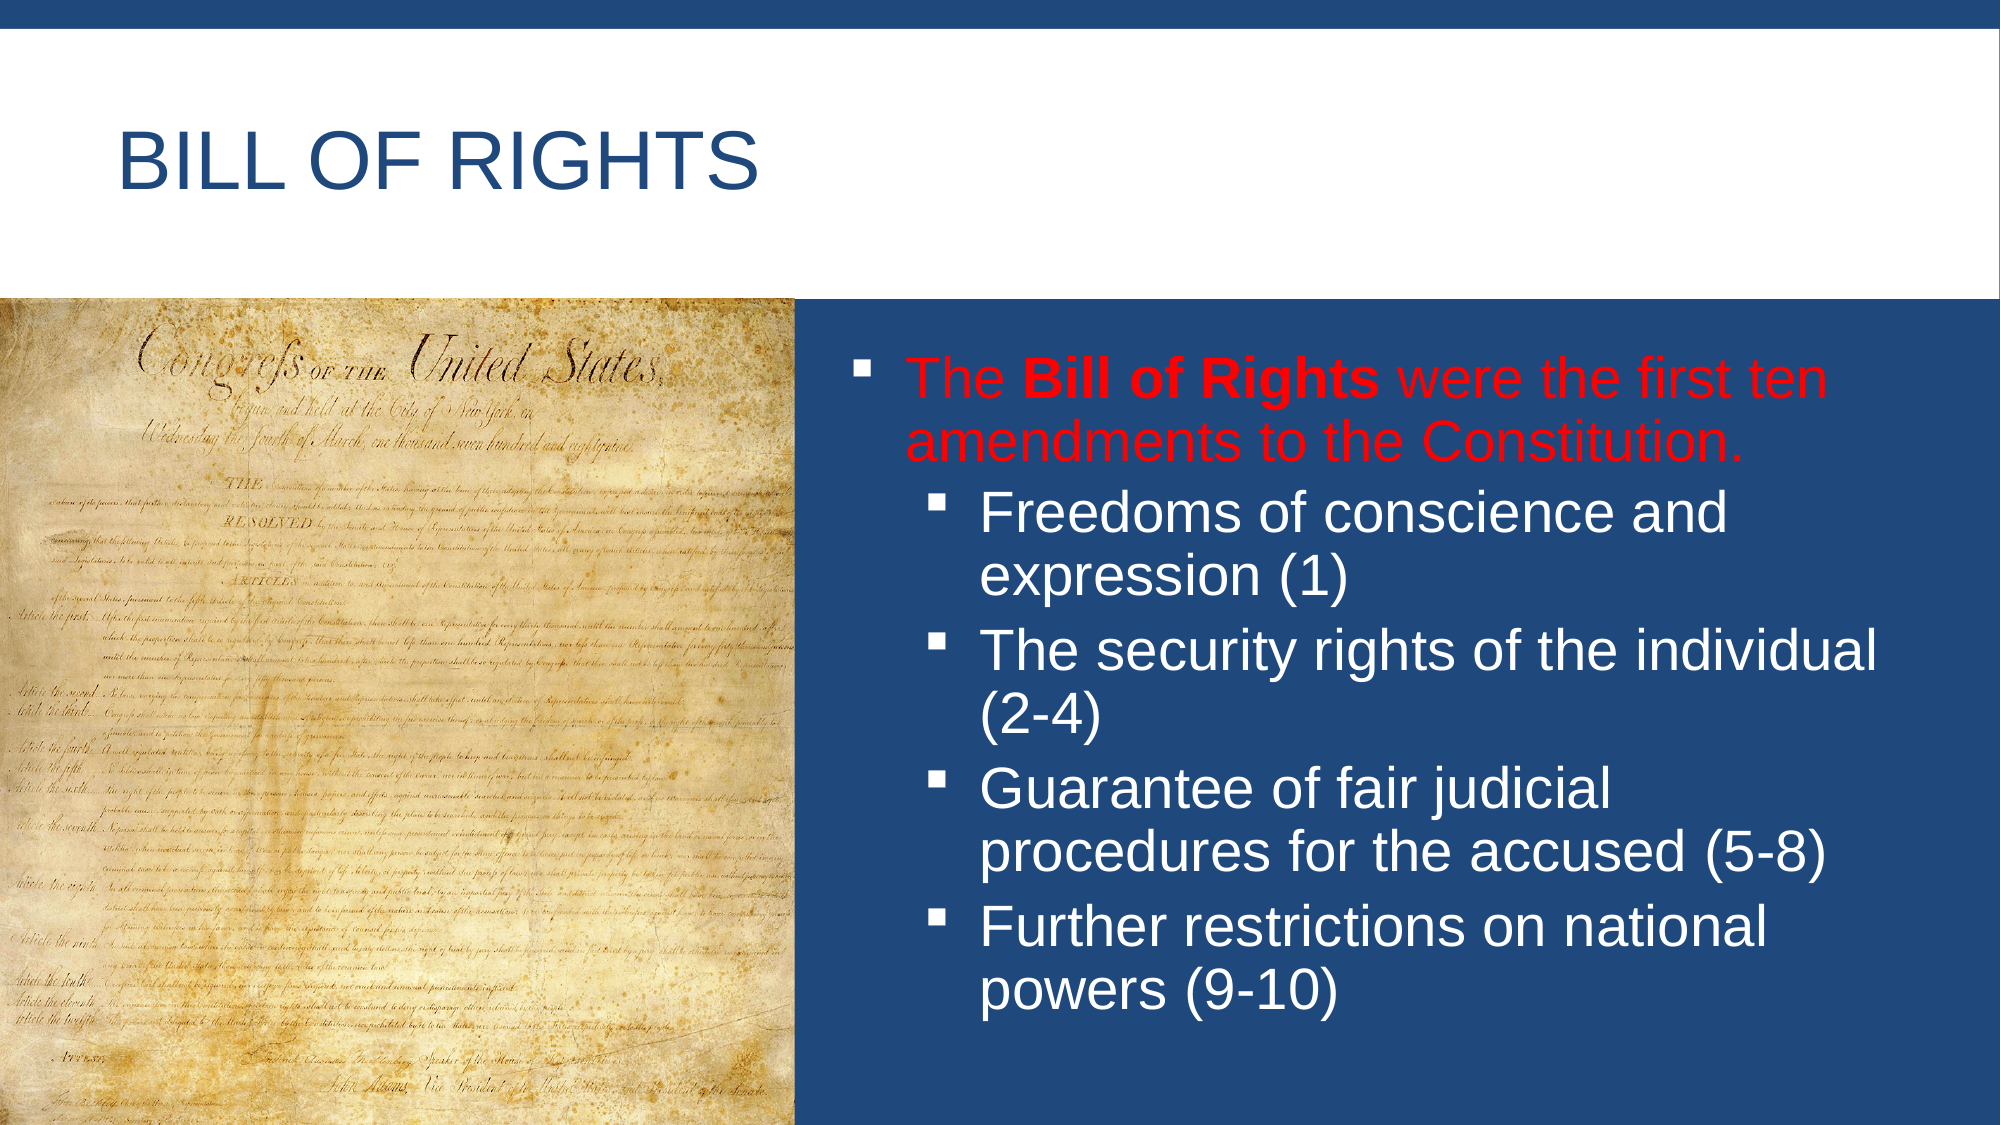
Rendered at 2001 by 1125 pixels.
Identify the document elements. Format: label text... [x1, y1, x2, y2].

list The Bill of Rights were the first ten amendments to the Constitution. Freedoms of conscience and expression​ (1) The security rights of the individual (2-4)​ Guarantee of fair judicial procedures for the accused​ (5-8) Further restrictions on national powers​ (9-10) [834, 340, 1899, 1079]
title Bill of rights [101, 46, 1899, 283]
picture [0, 298, 795, 1125]
